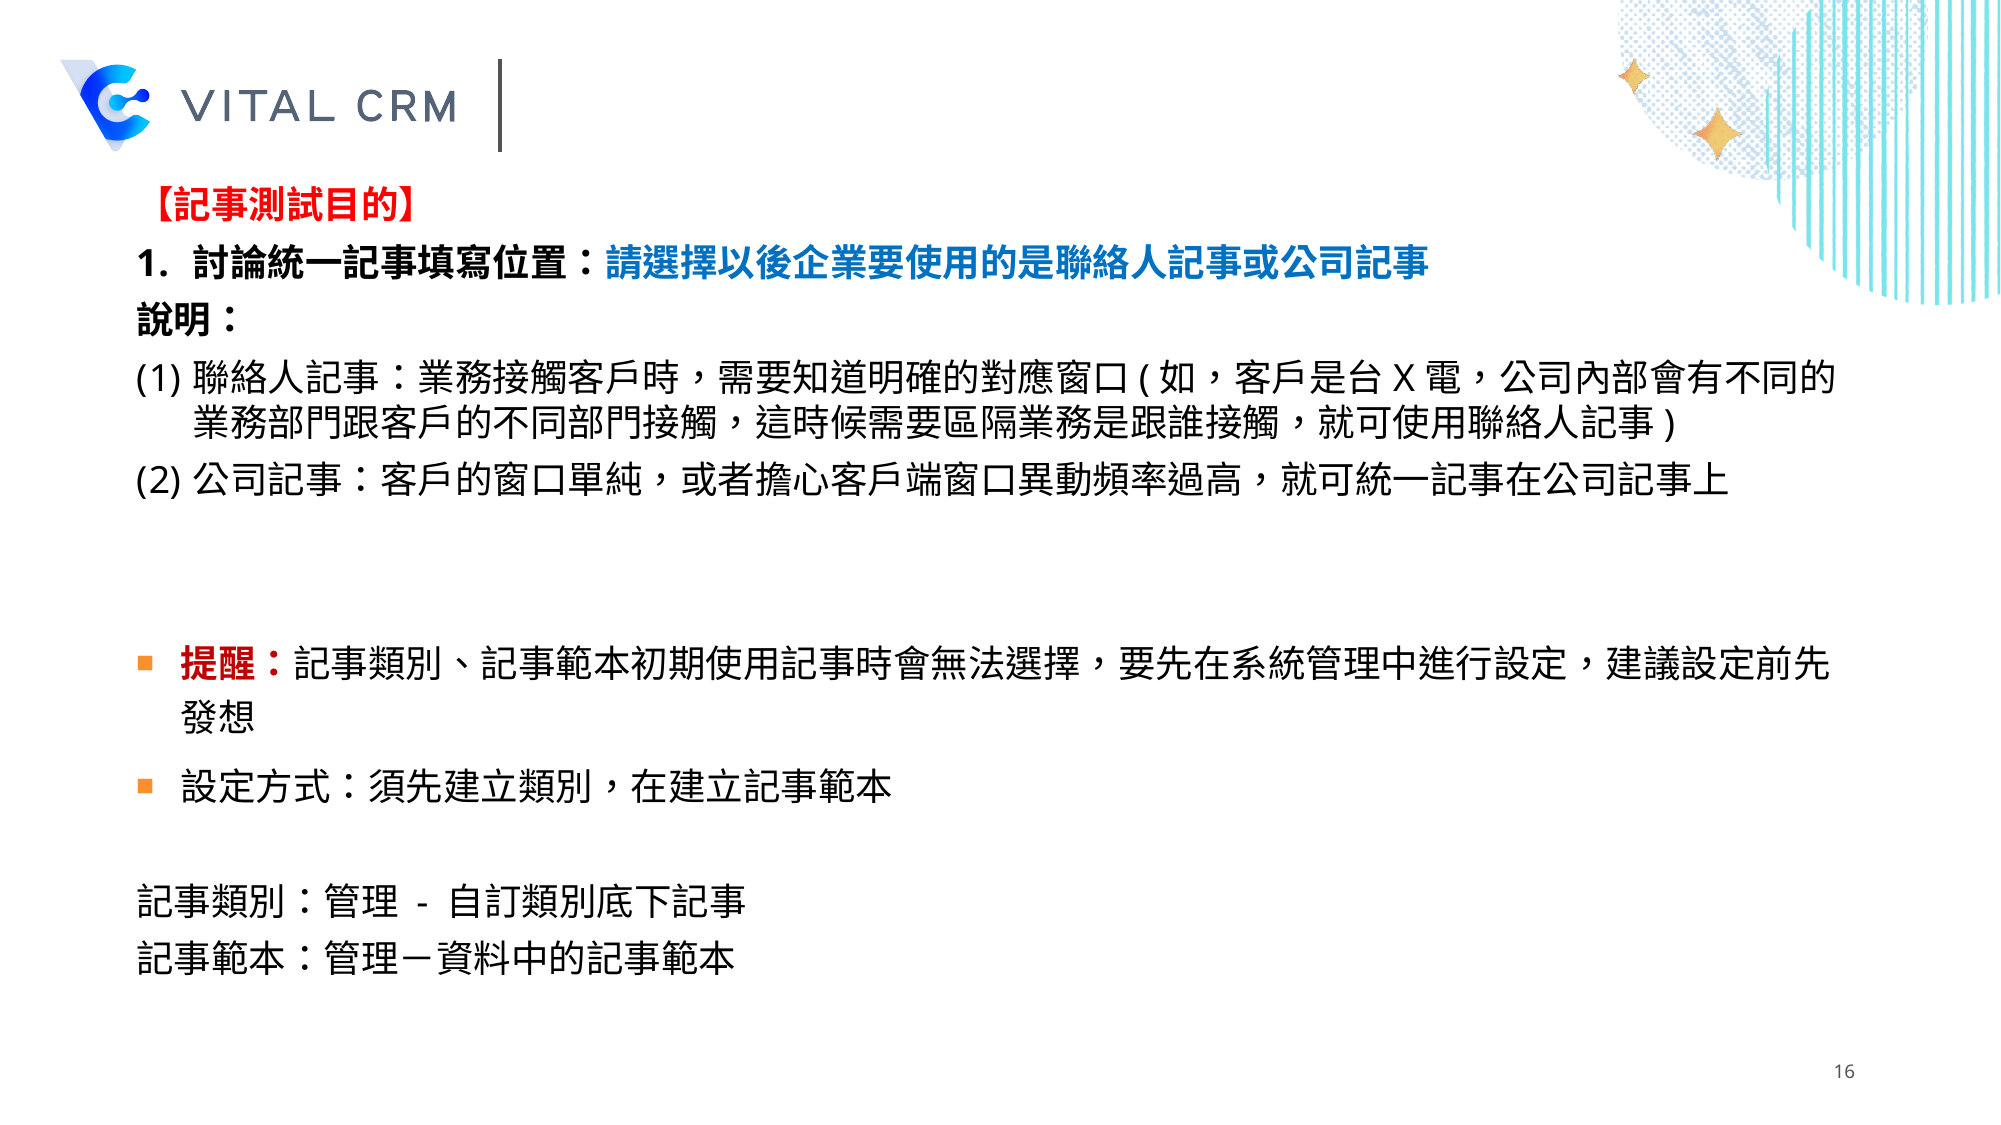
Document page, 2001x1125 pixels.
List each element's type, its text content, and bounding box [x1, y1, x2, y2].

picture [1606, 0, 2001, 352]
text_box 【記事測試目的】 討論統一記事填寫位置：請選擇以後企業要使用的是聯絡人記事或公司記事 說明： 聯絡人記事：業務接觸客戶時，需要知道明確的對應窗口(如，客戶是台X電，公司內部會有不同的業務部門跟客戶的不同部門接觸，這時候需要區隔業務是跟誰接觸，就可使用聯絡人記事) 公司記事：客戶的窗口單純，或者擔心客戶端窗口異動頻率過高，就可統一記事在公司記事上 提醒：記事類別、記事範本初期使用記事時會無法選擇，要先在系統管理中進行設定，建議設定前先發想 設定方式：須先建立類別，在建立記事範本 記事類別：管理 - 自訂類別底下記事 記事範本：管理－資料中的記事範本 [121, 173, 1879, 988]
picture [25, 28, 489, 183]
slide_number 16 [1824, 1053, 1863, 1093]
